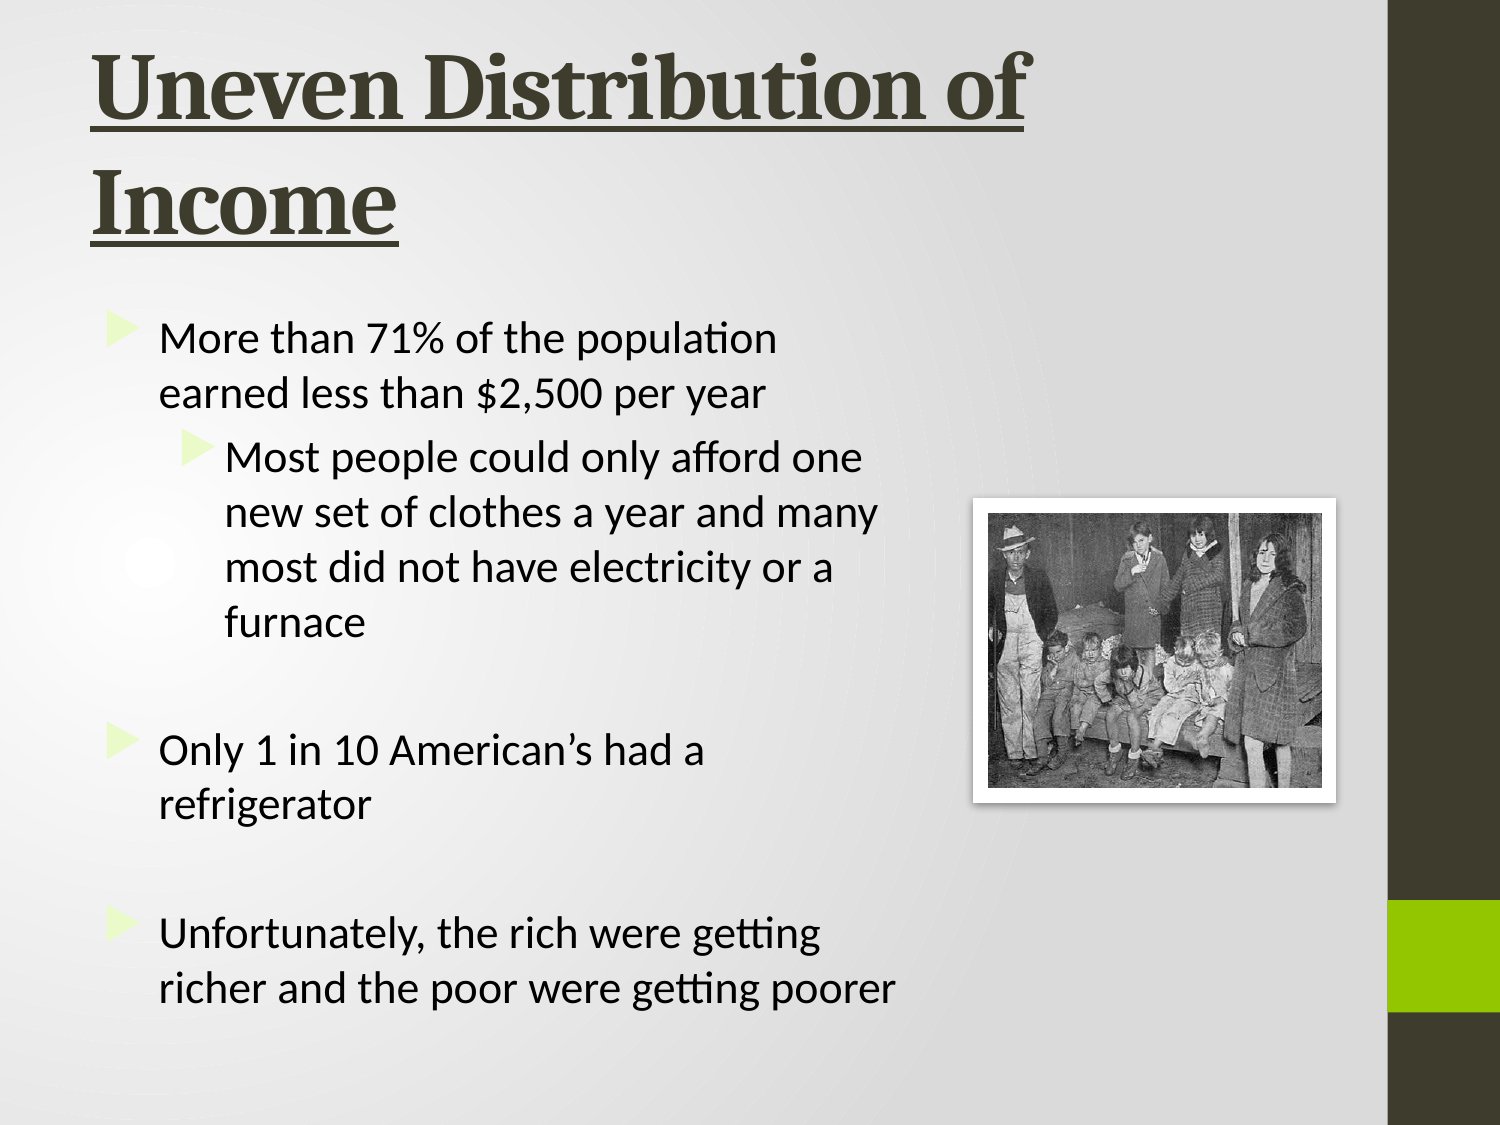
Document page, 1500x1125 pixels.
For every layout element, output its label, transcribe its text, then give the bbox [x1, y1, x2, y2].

title Uneven Distribution of Income [75, 45, 1325, 233]
list More than 71% of the population earned less than $2,500 per year Most people could only afford one new set of clothes a year and many most did not have electricity or a furnace Only 1 in 10 American’s had a refrigerator Unfortunately, the rich were getting richer and the poor were getting poorer [87, 299, 913, 1050]
picture [986, 511, 1323, 789]
